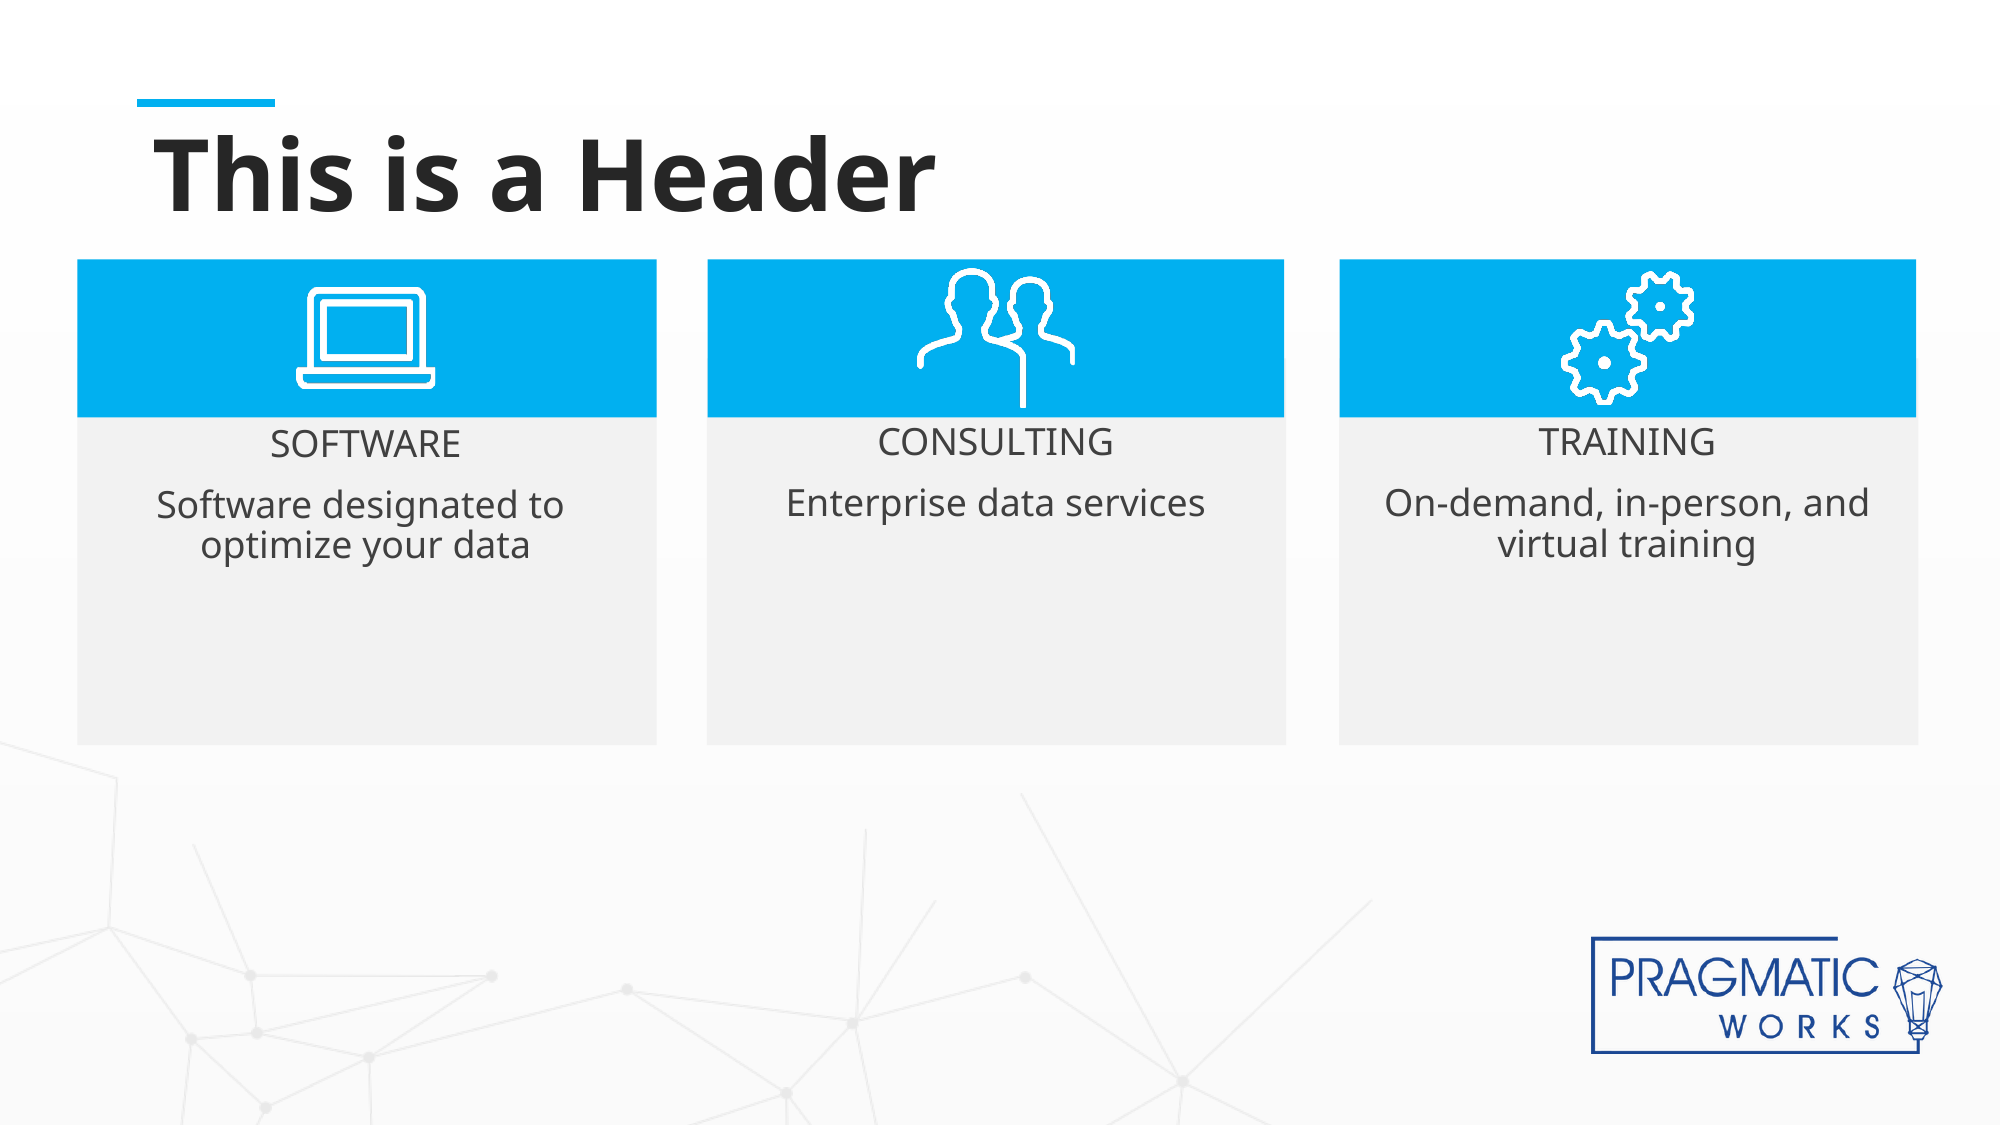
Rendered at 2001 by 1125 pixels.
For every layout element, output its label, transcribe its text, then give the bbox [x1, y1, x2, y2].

picture [1591, 936, 1943, 1054]
list SOFTWARE Software designated to optimize your data [77, 417, 654, 746]
list CONSULTING Enterprise data services [706, 415, 1286, 746]
list TRAINING On-demand, in-person, and virtual training [1337, 415, 1918, 746]
picture [1562, 320, 1647, 404]
picture [1626, 272, 1693, 341]
title This is a Header [137, 103, 1158, 241]
picture [297, 288, 435, 388]
picture [918, 269, 1074, 407]
